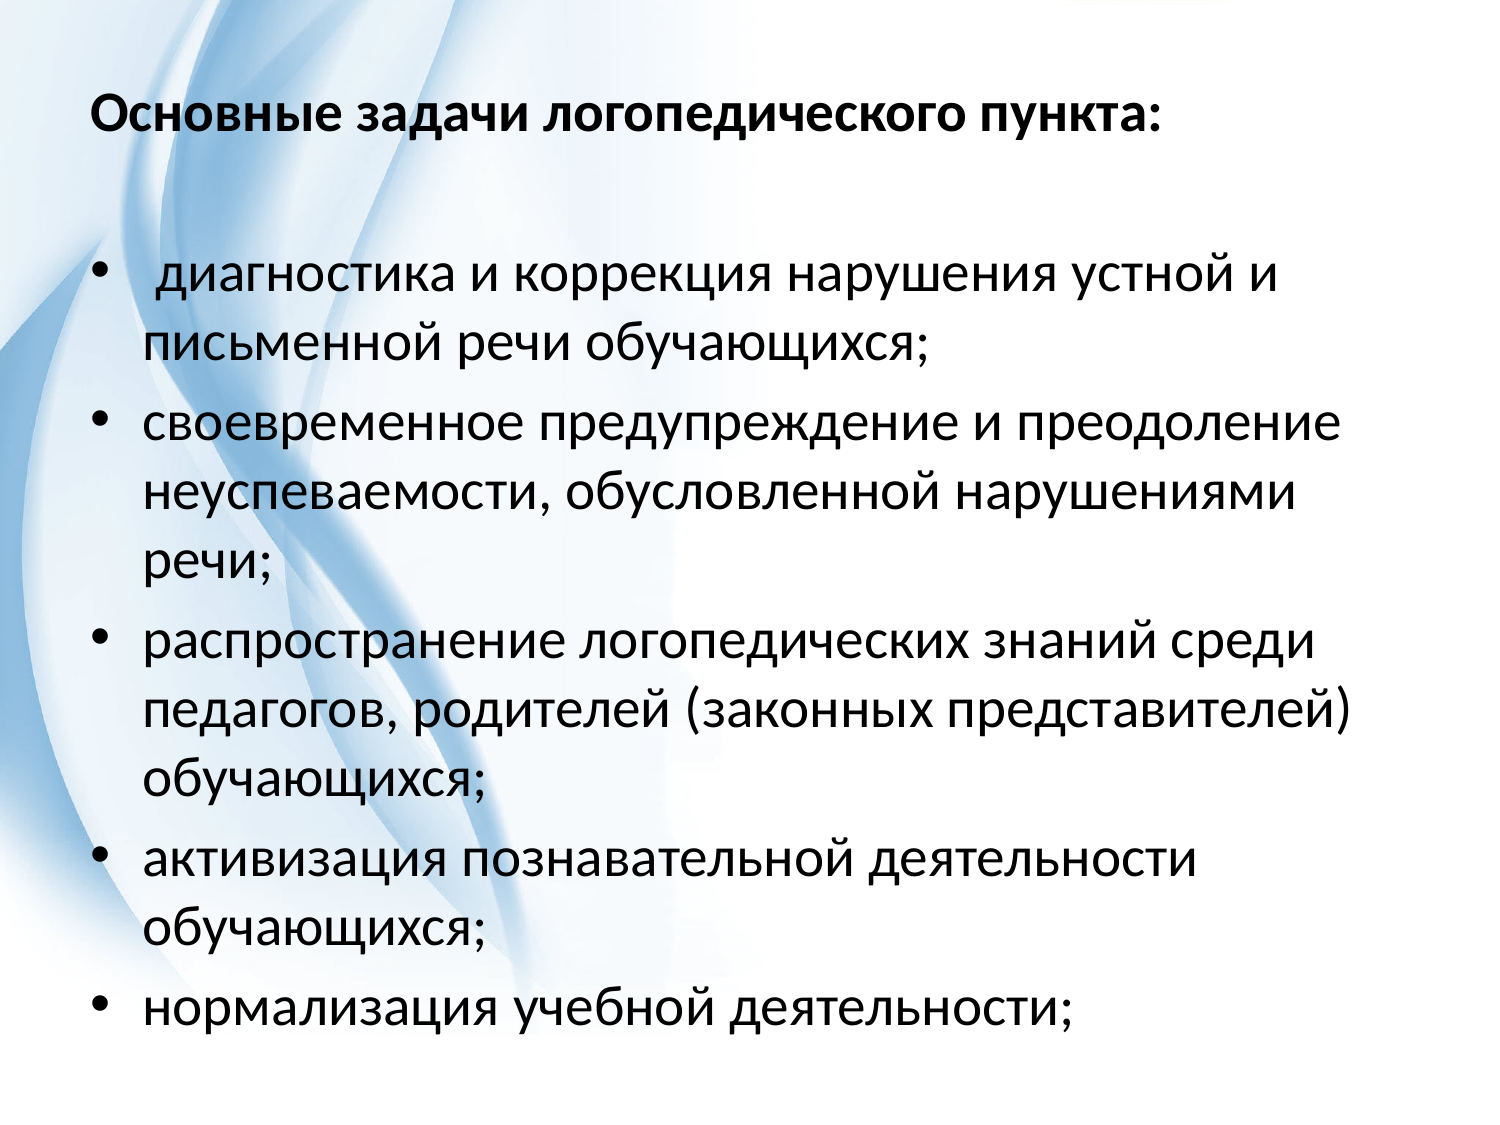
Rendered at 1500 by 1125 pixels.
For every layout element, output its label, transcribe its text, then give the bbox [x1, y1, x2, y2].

picture [0, 0, 1500, 1125]
list Основные задачи логопедического пункта: диагностика и коррекция нарушения устной и письменной речи обучающихся; своевременное предупреждение и преодоление неуспеваемости, обусловленной нарушениями речи; распространение логопедических знаний среди педагогов, родителей (законных представителей) обучающихся; активизация познавательной деятельности обучающихся; нормализация учебной деятельности; [75, 66, 1425, 1047]
